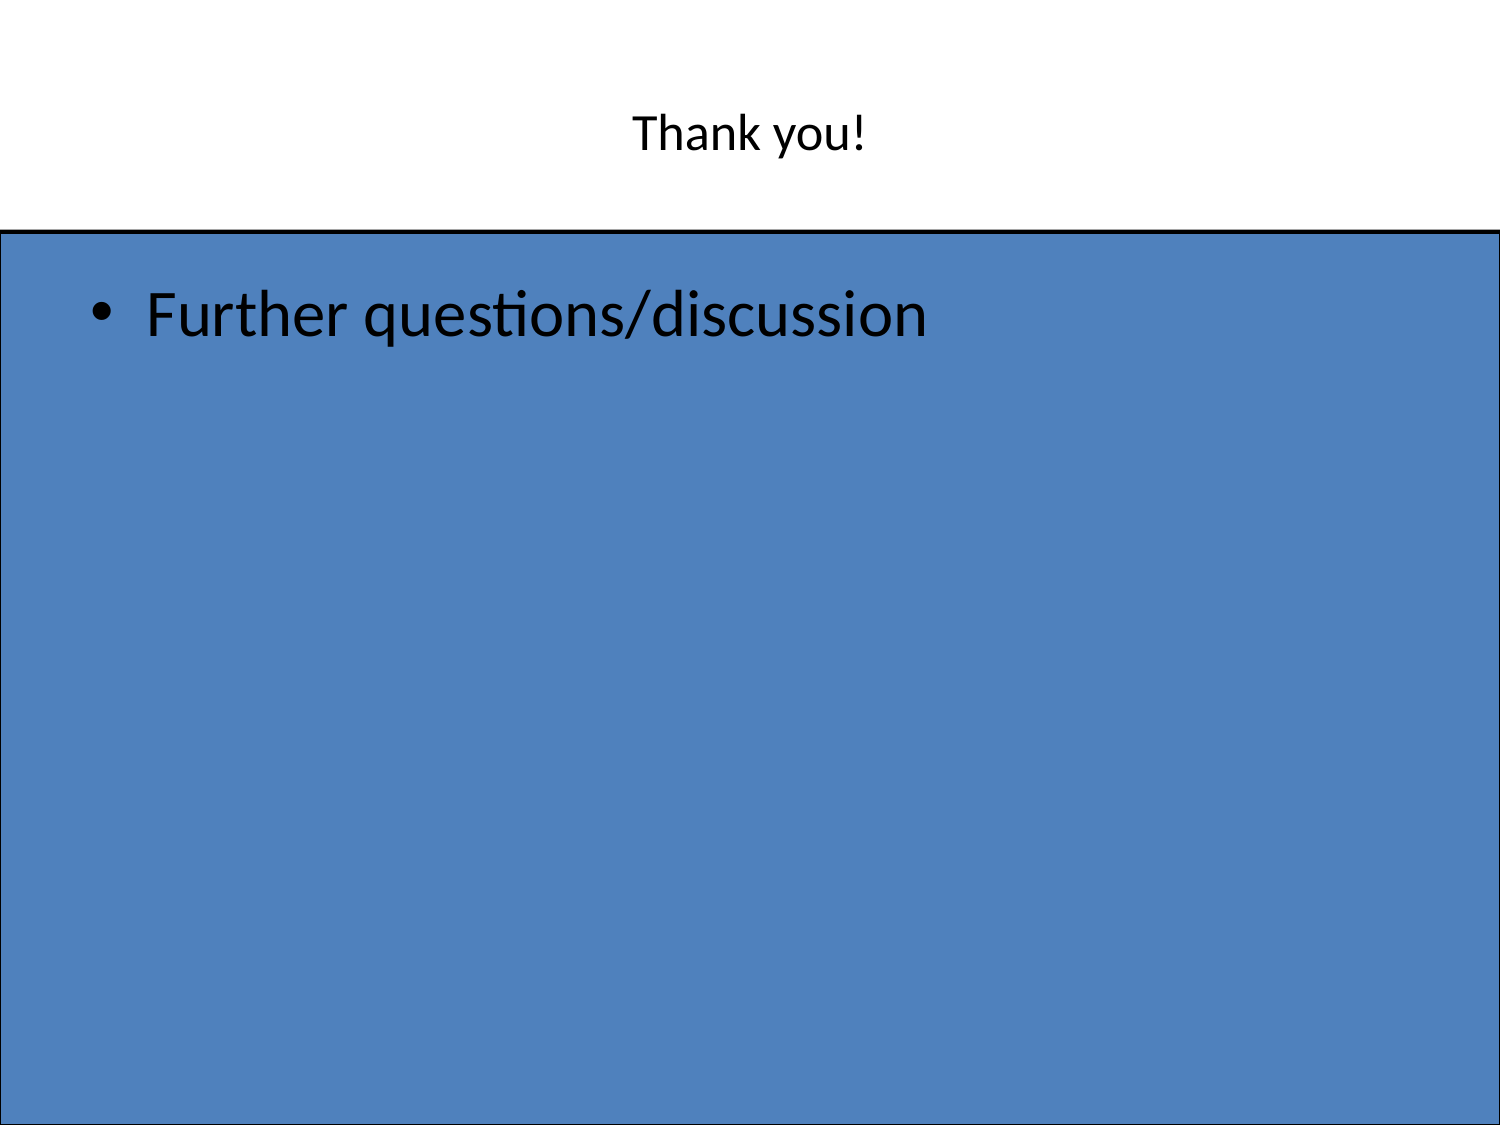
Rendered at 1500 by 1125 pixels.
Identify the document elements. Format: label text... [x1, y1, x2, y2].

title Thank you! [75, 90, 1425, 233]
list Further questions/discussion [75, 262, 1425, 1005]
